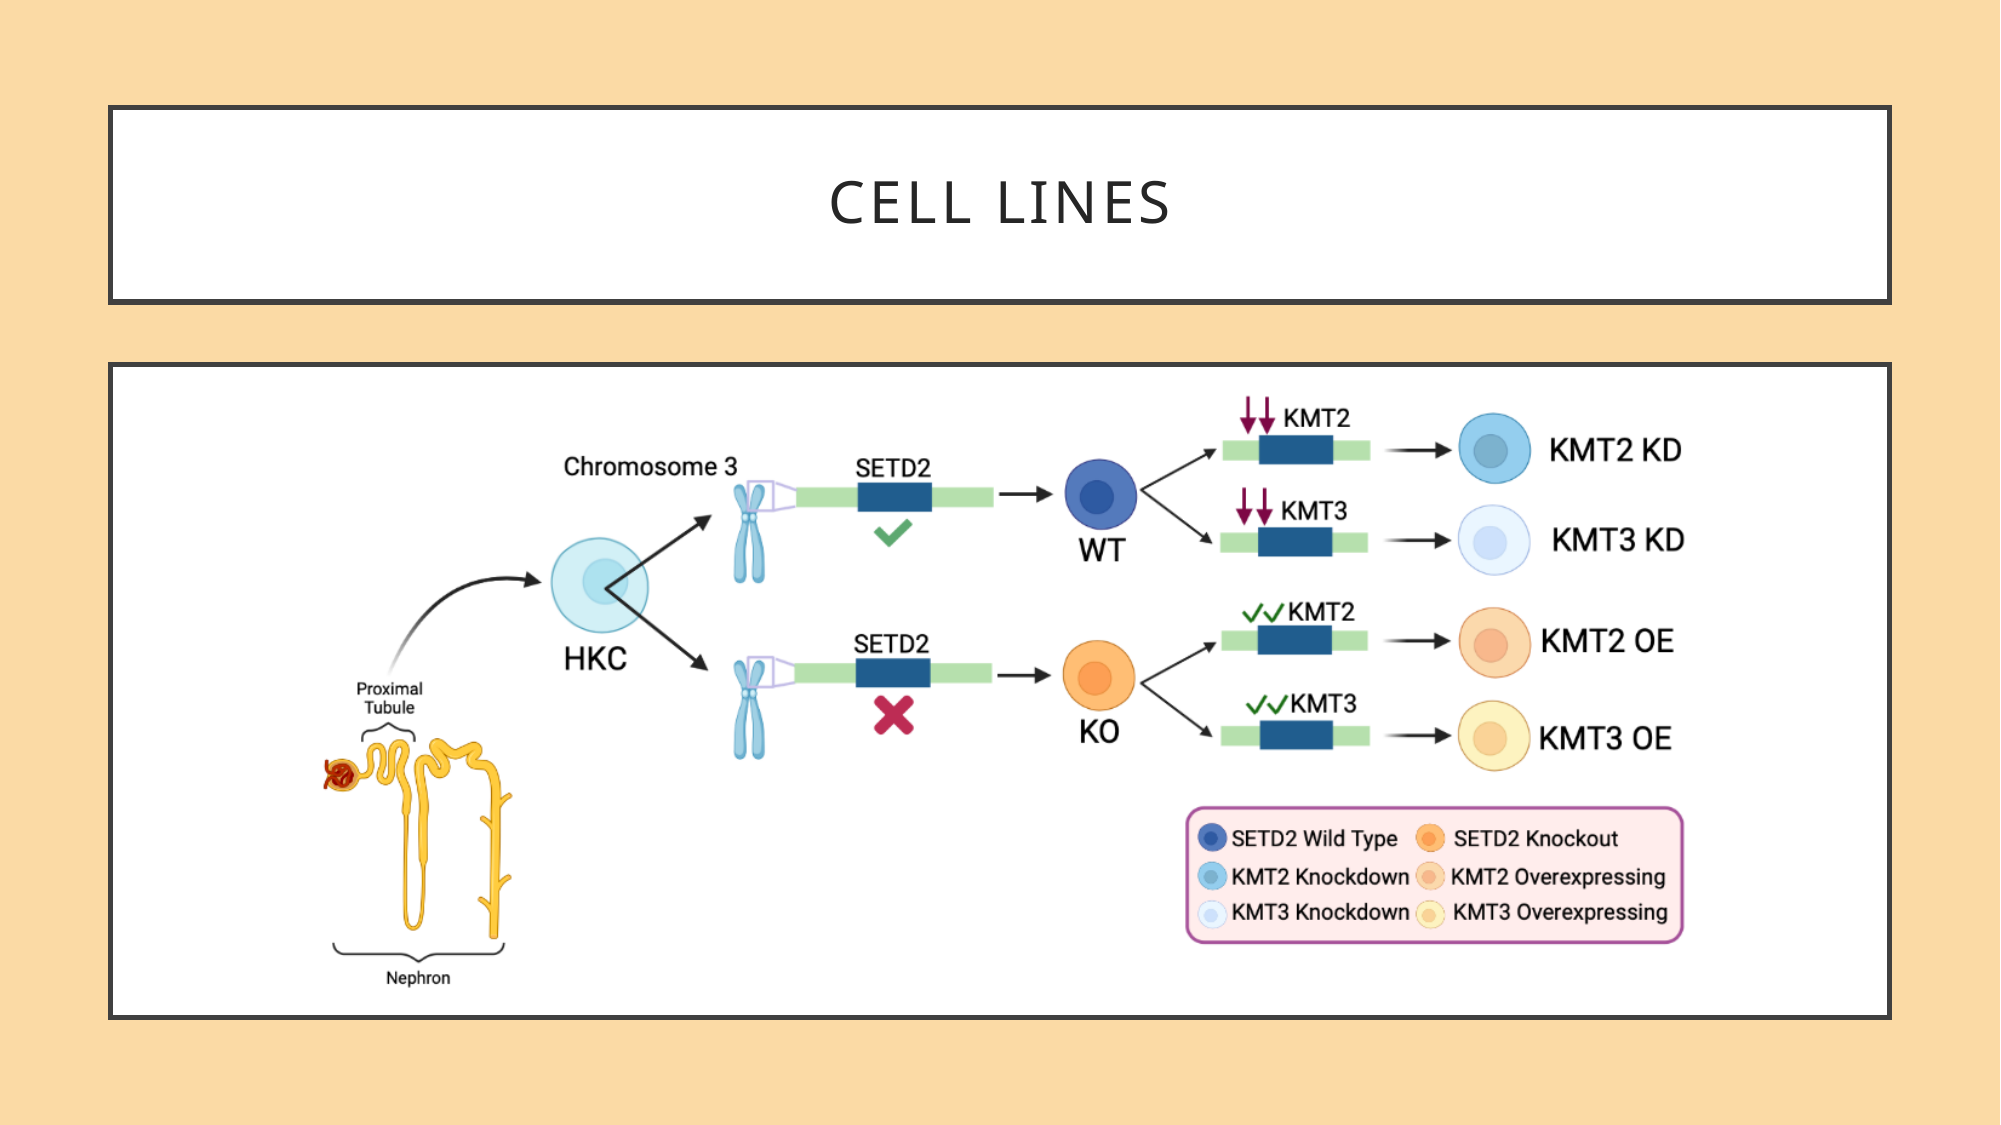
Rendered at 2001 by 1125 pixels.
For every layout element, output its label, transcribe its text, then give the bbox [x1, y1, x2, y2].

text_box [110, 364, 1890, 1018]
title Cell Lines [108, 105, 1892, 305]
picture [308, 387, 1692, 995]
